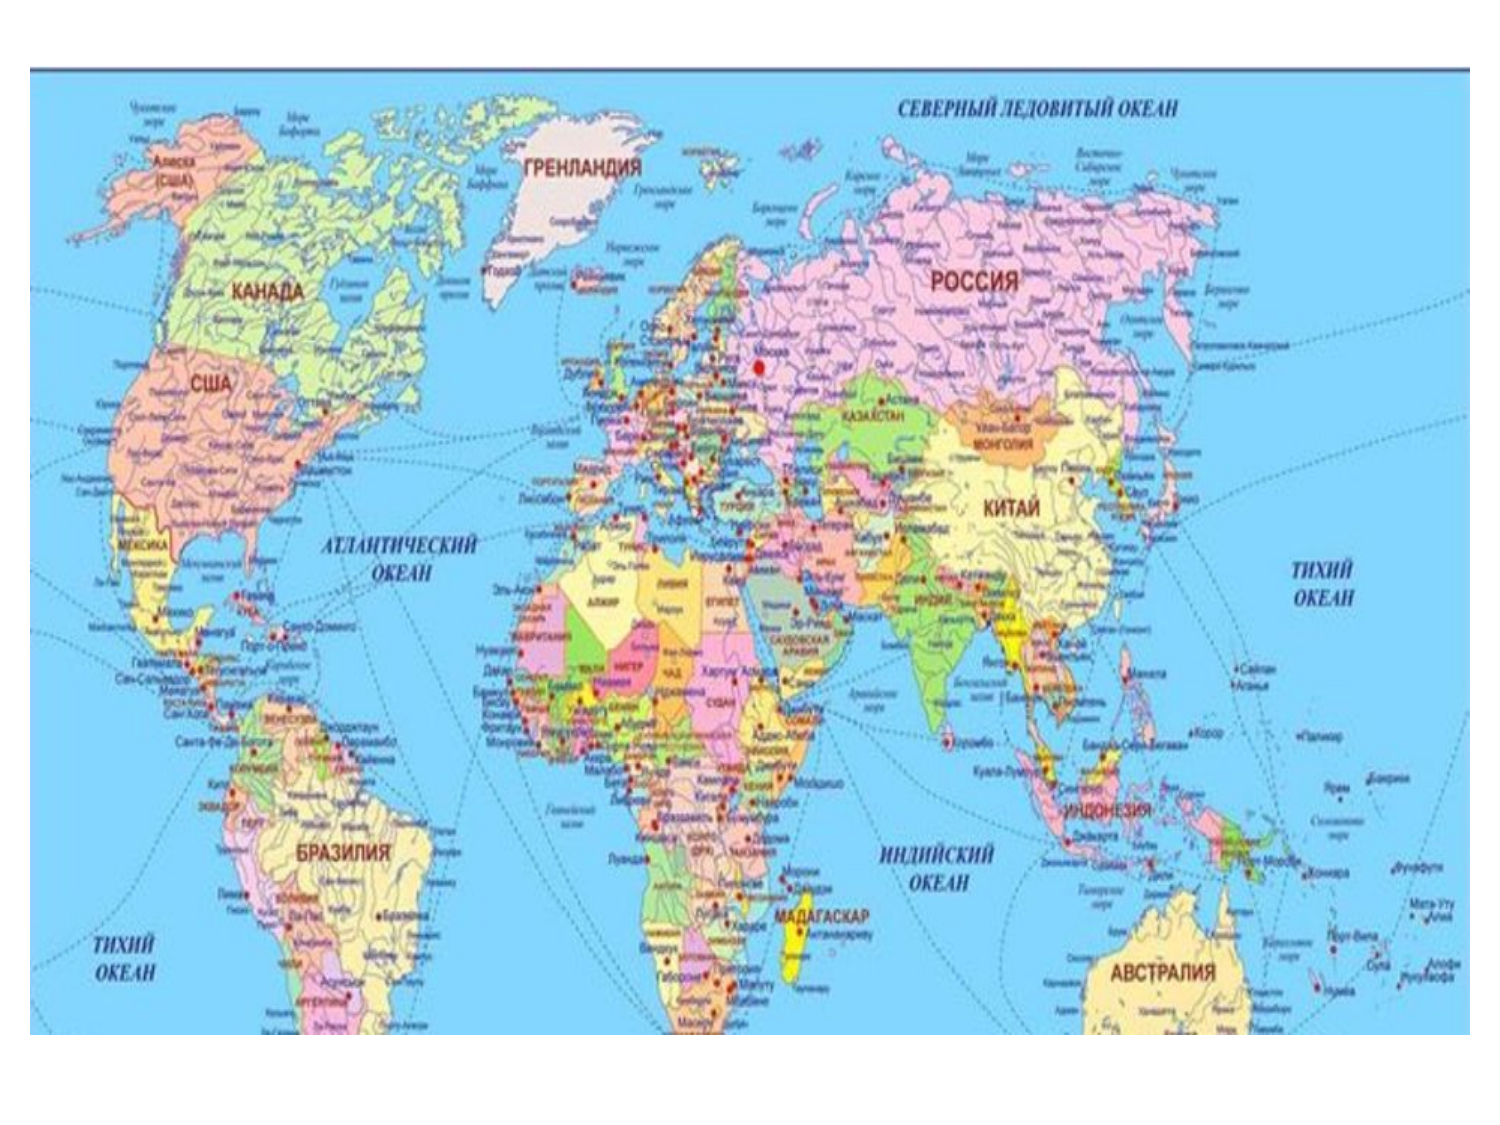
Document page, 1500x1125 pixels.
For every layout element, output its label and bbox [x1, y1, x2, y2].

picture [29, 66, 1471, 1036]
